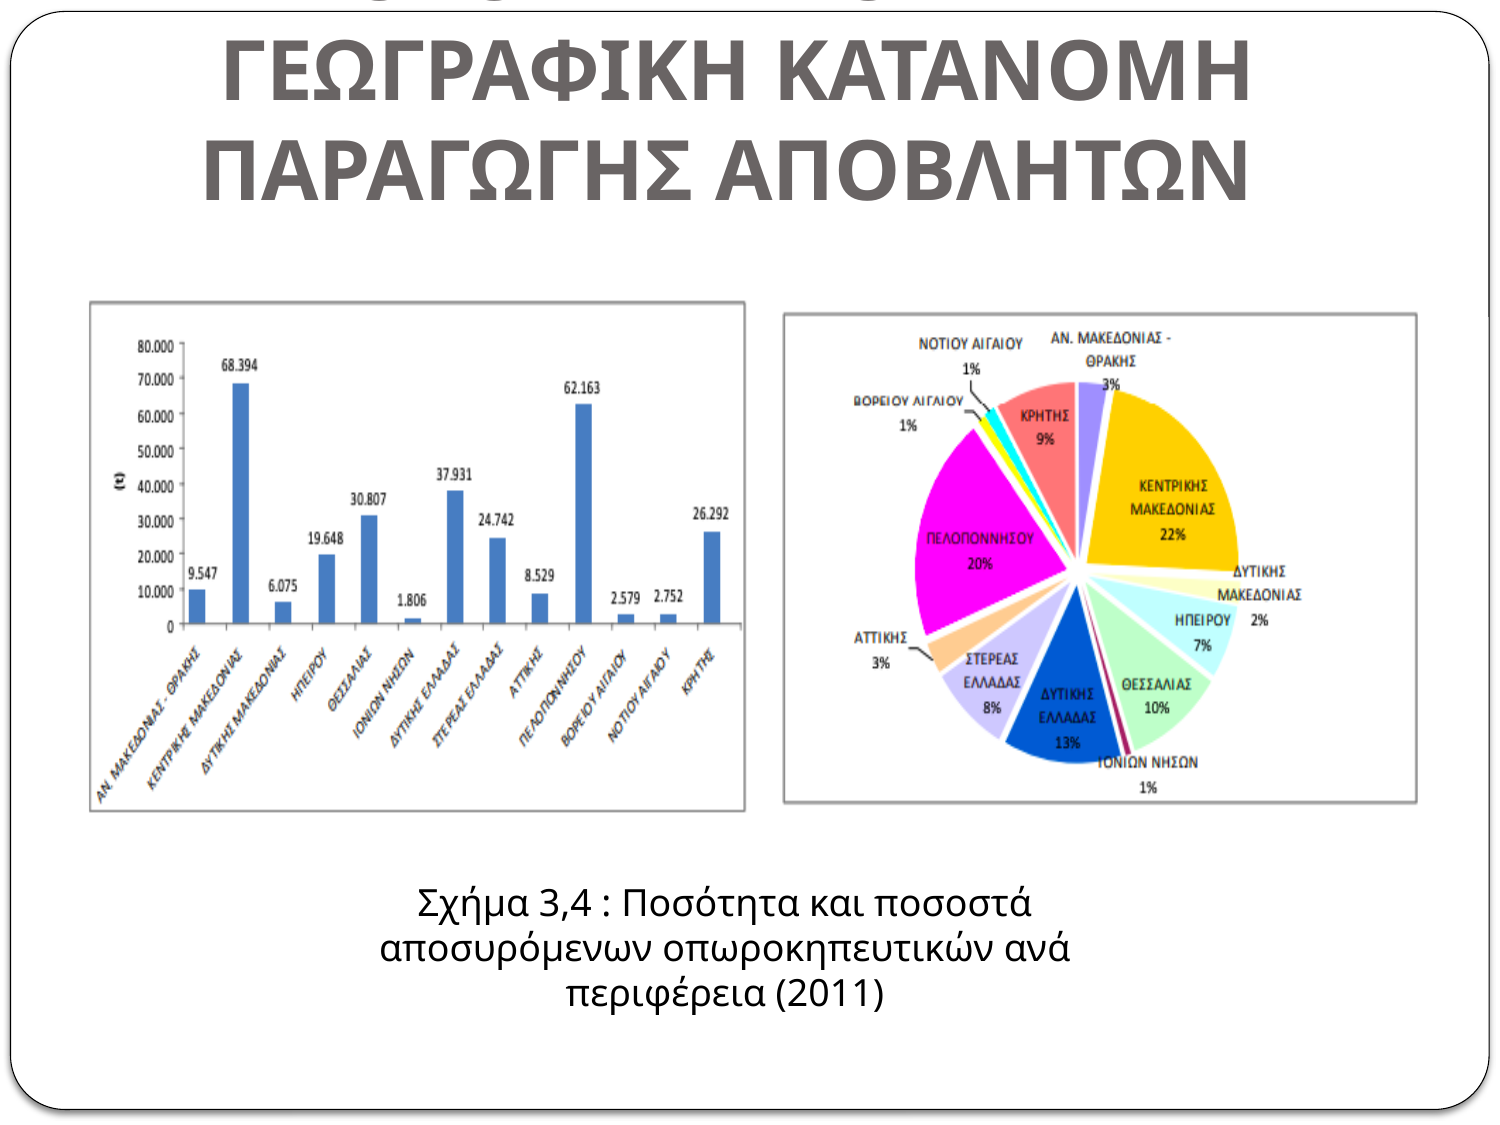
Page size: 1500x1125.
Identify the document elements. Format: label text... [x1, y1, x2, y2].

title ΠΟΣΟΤΙΚΑ ΣΤΟΙΧΕΙΑ – ΓΕΩΓΡΑΦΙΚΗ ΚΑΤΑΝΟΜΗ ΠΑΡΑΓΩΓΗΣ ΑΠΟΒΛΗΤΩΝ [50, 45, 1425, 233]
text_box Σχήμα 3,4 : Ποσότητα και ποσοστά αποσυρόμενων οπωροκηπευτικών ανά περιφέρεια (2011) [349, 871, 1100, 1021]
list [62, 287, 776, 826]
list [774, 299, 1426, 813]
